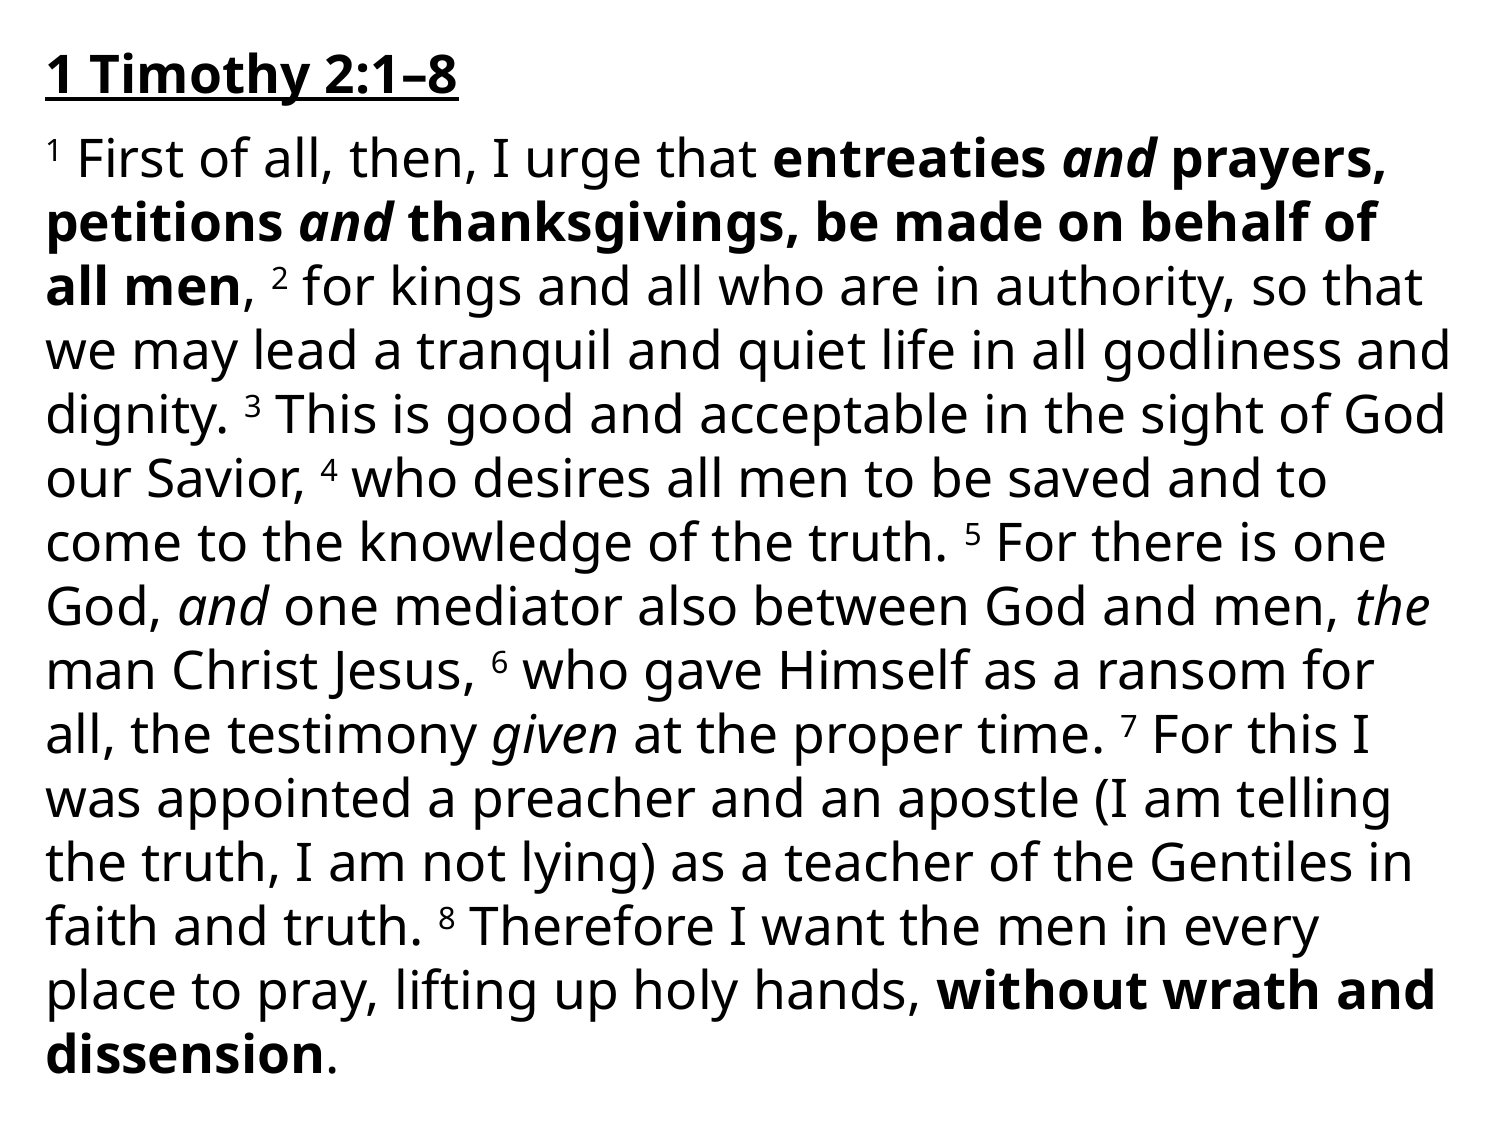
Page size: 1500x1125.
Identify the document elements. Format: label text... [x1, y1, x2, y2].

text_box 1 Timothy 2:1–8 1 First of all, then, I urge that entreaties and prayers, petitions and thanksgivings, be made on behalf of all men, 2 for kings and all who are in authority, so that we may lead a tranquil and quiet life in all godliness and dignity. 3 This is good and acceptable in the sight of God our Savior, 4 who desires all men to be saved and to come to the knowledge of the truth. 5 For there is one God, and one mediator also between God and men, the man Christ Jesus, 6 who gave Himself as a ransom for all, the testimony given at the proper time. 7 For this I was appointed a preacher and an apostle (I am telling the truth, I am not lying) as a teacher of the Gentiles in faith and truth. 8 Therefore I want the men in every place to pray, lifting up holy hands, without wrath and dissension. [0, 24, 1500, 1113]
